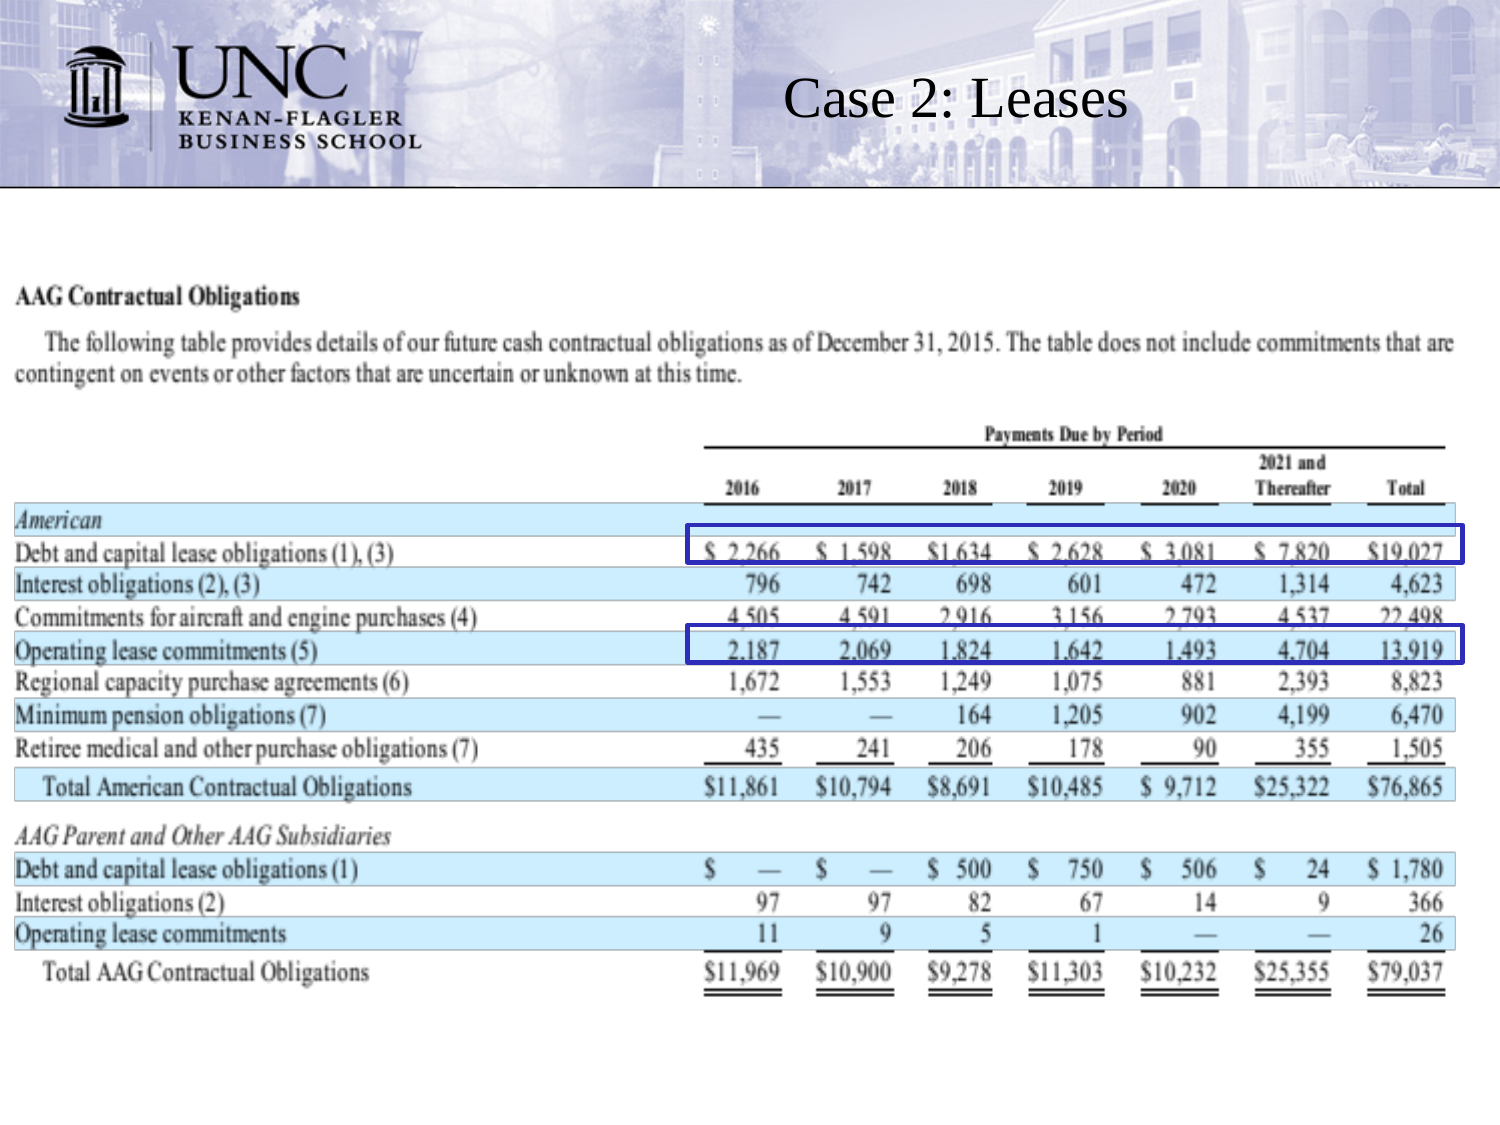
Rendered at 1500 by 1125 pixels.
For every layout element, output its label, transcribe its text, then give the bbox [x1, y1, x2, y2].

picture [3, 262, 1500, 1013]
picture [0, 0, 1500, 186]
title Case 2: Leases [437, 24, 1475, 163]
